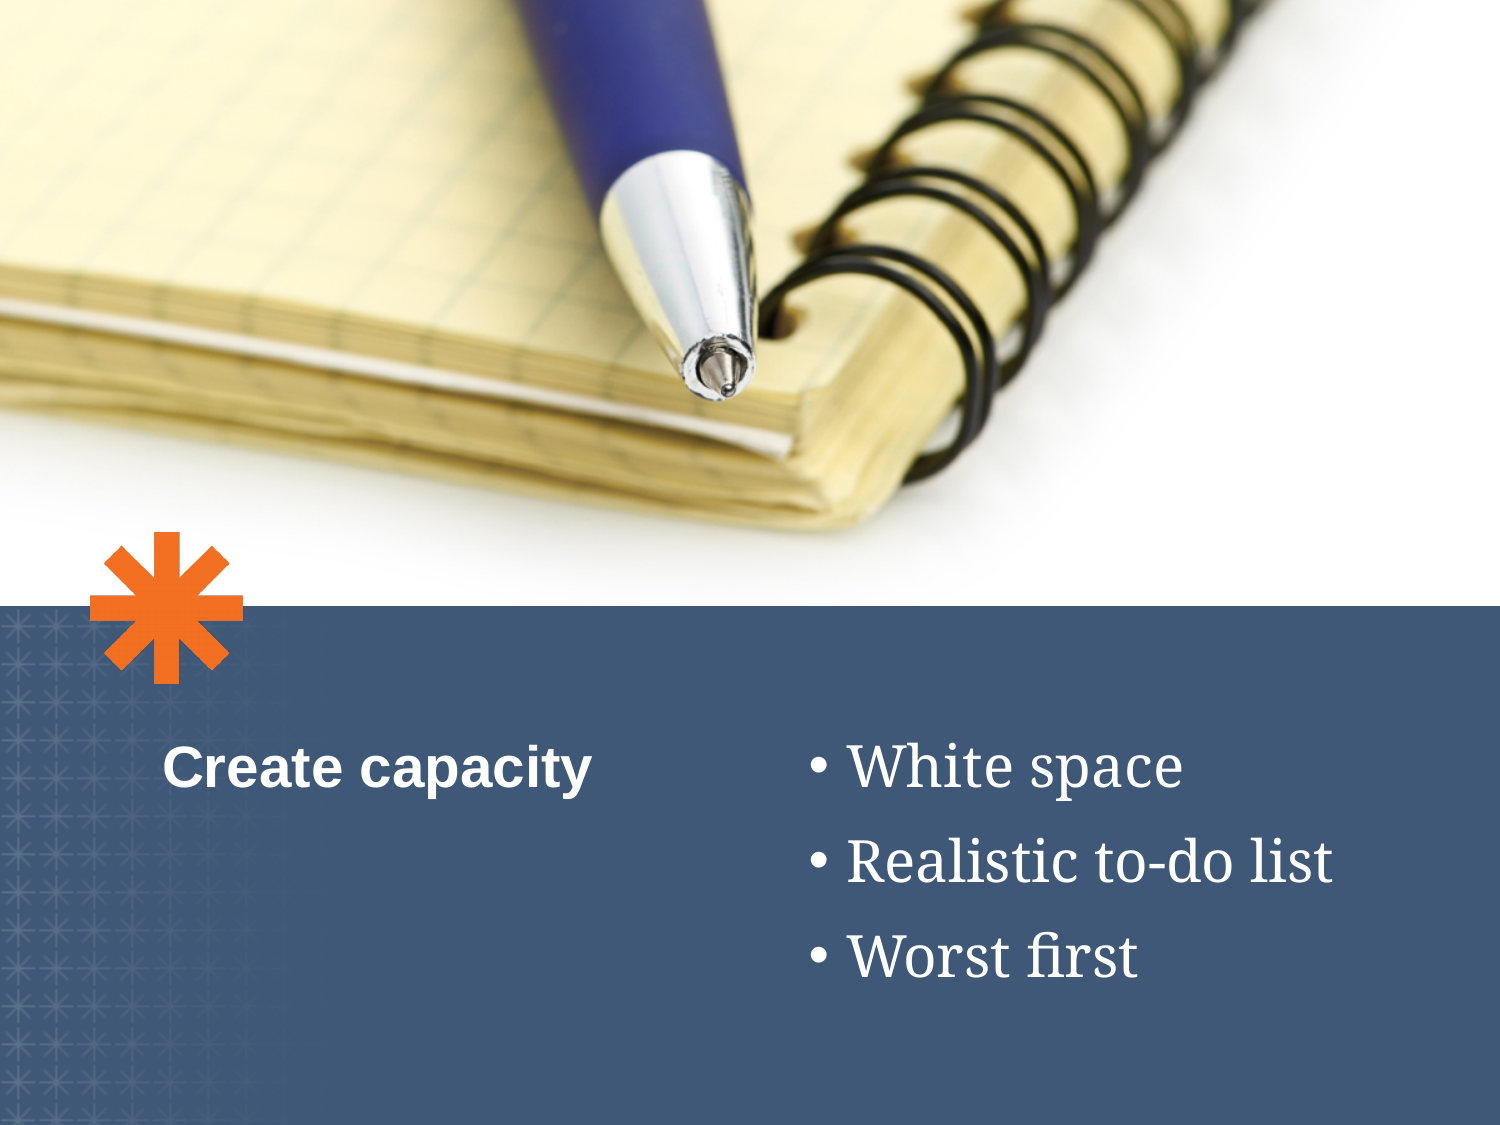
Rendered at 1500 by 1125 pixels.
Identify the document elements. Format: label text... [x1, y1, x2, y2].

text_box White space Realistic to-do list Worst first [793, 722, 1418, 997]
picture [0, 0, 1500, 1125]
text_box Create capacity [145, 722, 1155, 807]
